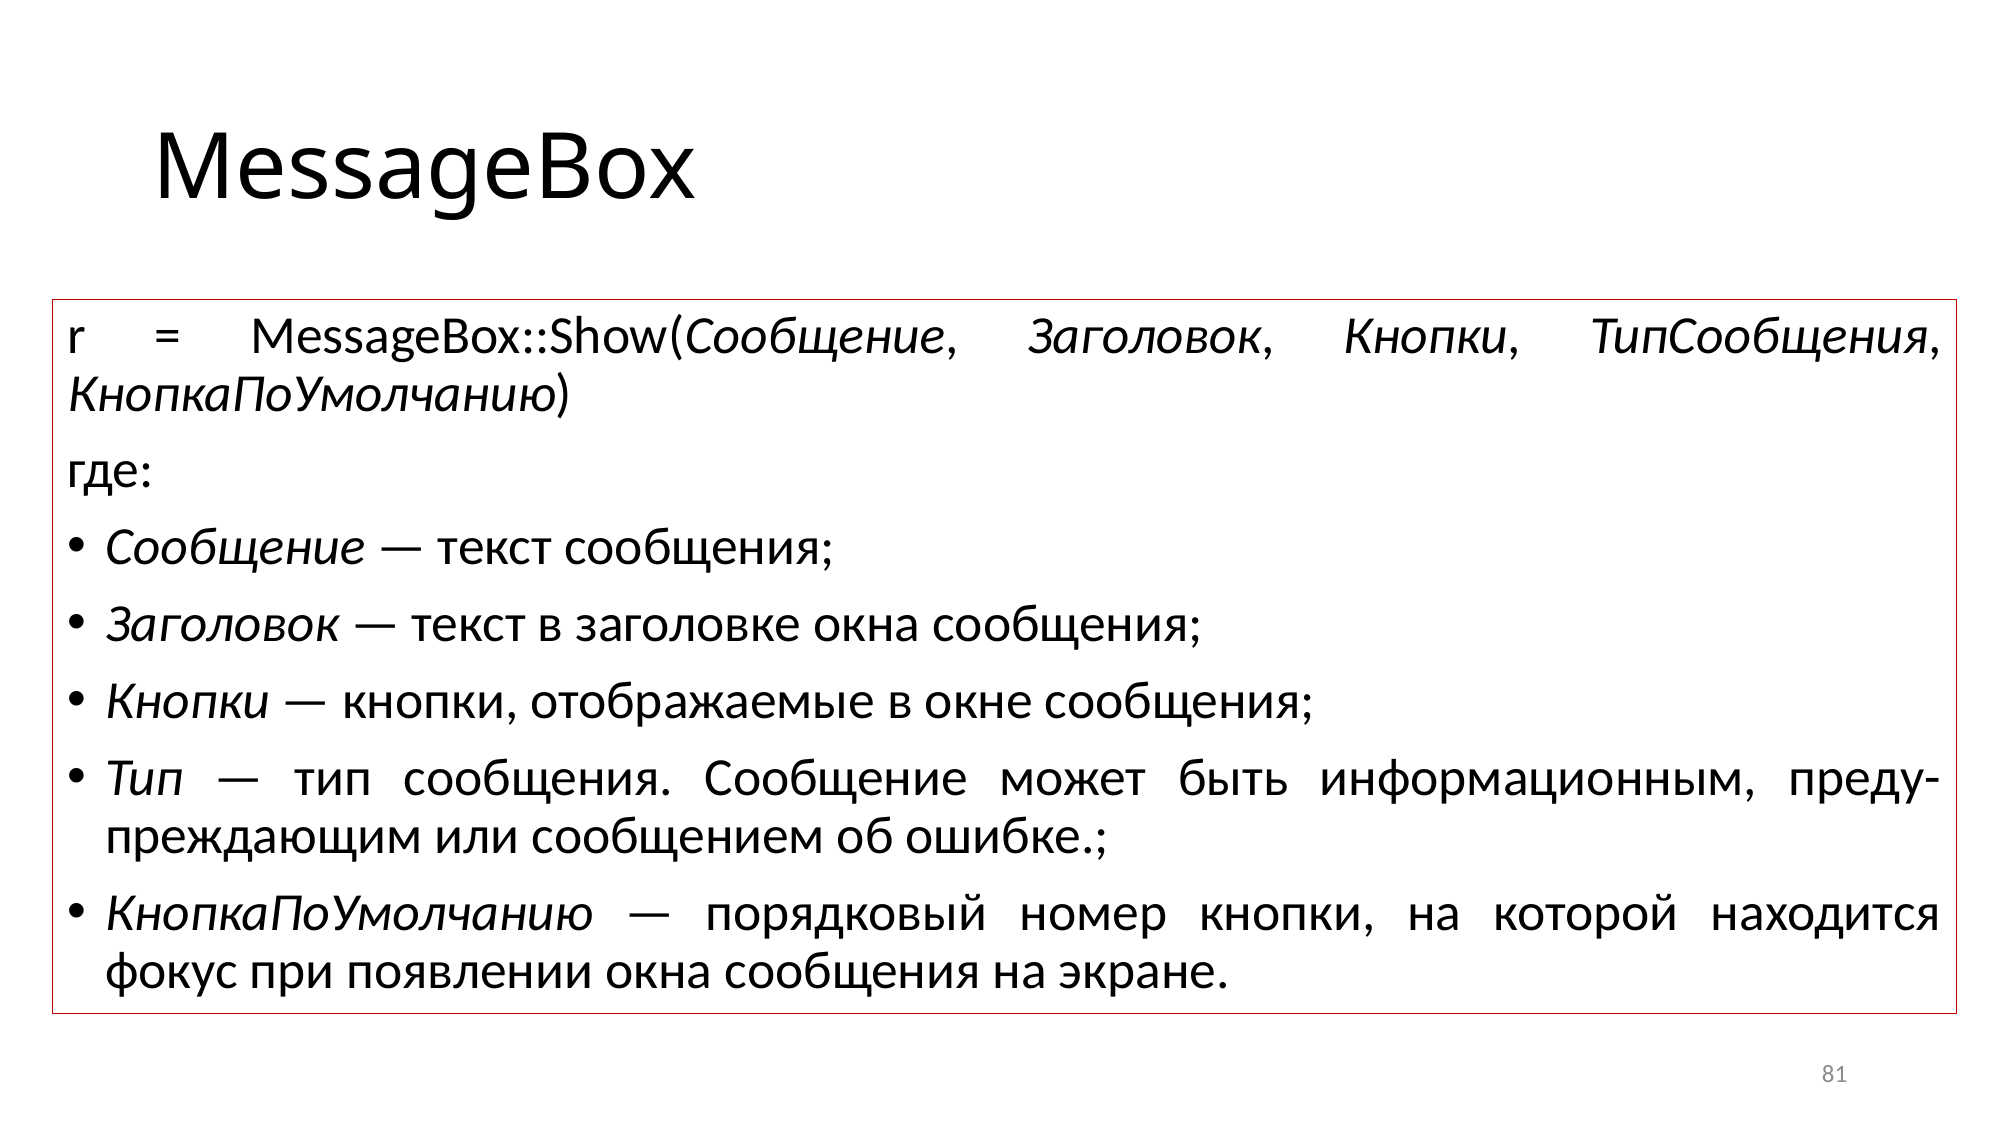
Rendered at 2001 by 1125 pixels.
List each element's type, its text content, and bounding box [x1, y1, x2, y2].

list r = MessageBox::Show(Сообщение, Заголовок, Кнопки, ТипСообщения, КнопкаПоУмолчанию) где: Сообщение — текст сообщения; Заголовок — текст в заголовке окна сообщения; Кнопки — кнопки, отображаемые в окне сообщения; Тип — тип сообщения. Сообщение может быть информационным, преду- преждающим или сообщением об ошибке.; КнопкаПоУмолчанию — порядковый номер кнопки, на которой находится фокус при появлении окна сообщения на экране. [52, 299, 1957, 1014]
title MessageBox [137, 59, 1863, 278]
slide_number 81 [1412, 1042, 1863, 1103]
